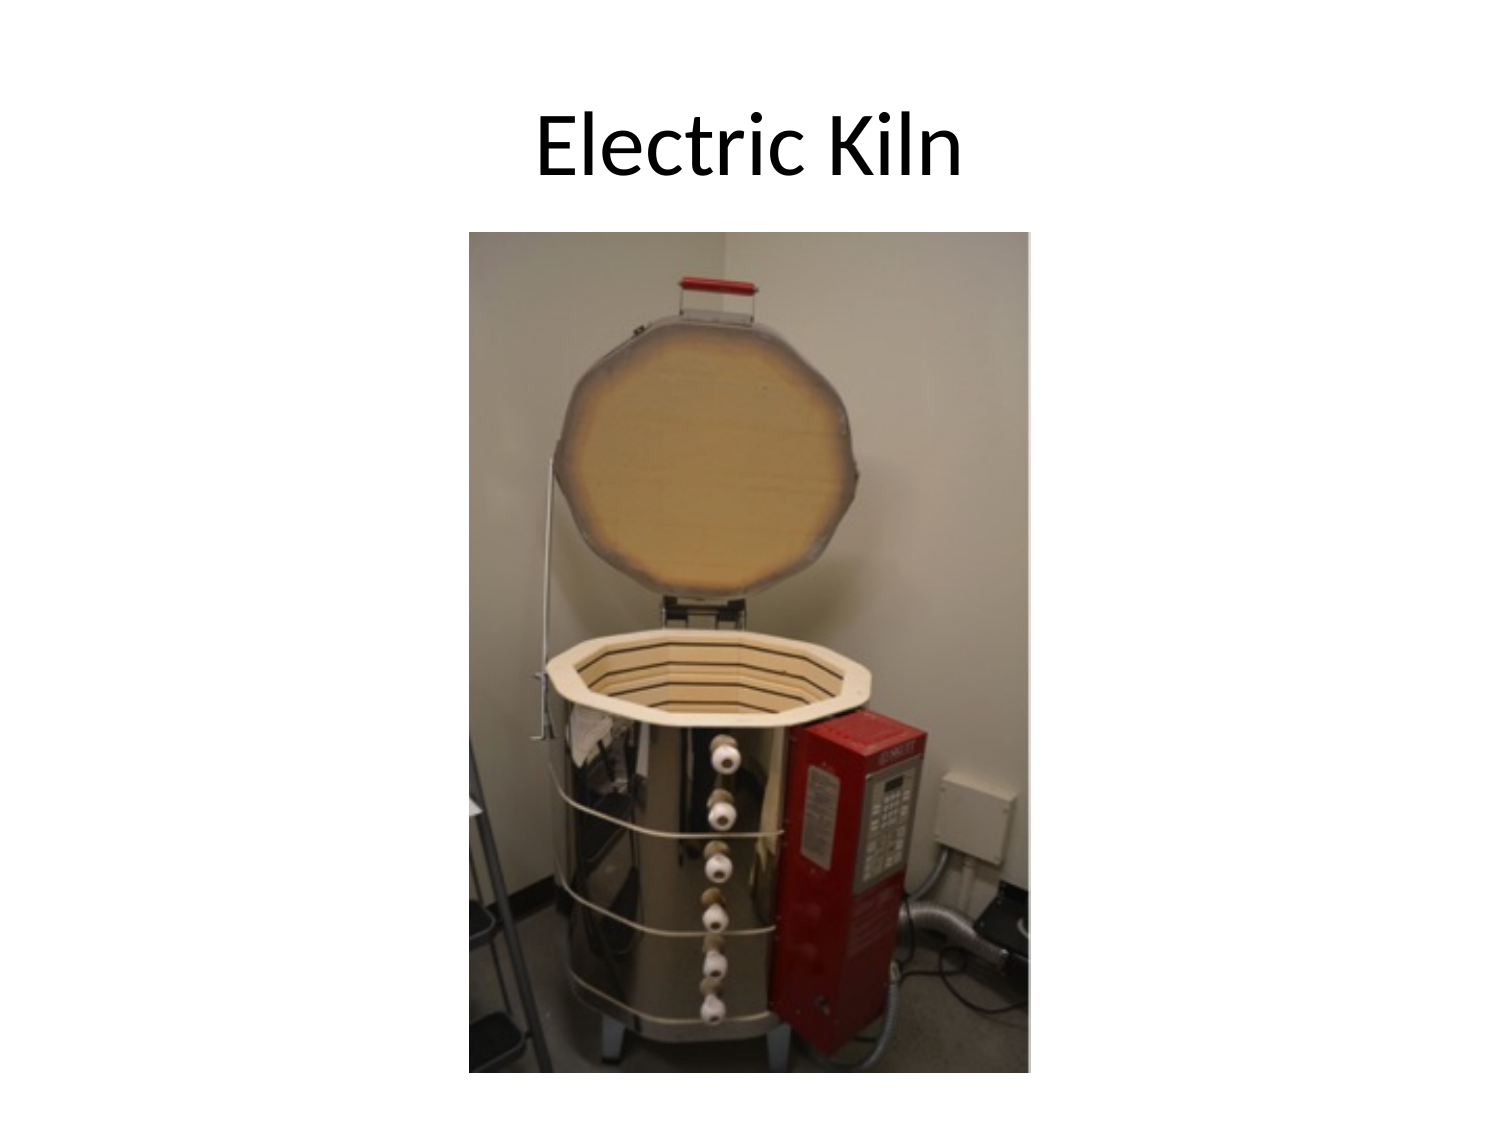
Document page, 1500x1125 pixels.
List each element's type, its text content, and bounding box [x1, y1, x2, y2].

picture [469, 232, 1031, 1073]
title Electric Kiln [75, 45, 1425, 233]
